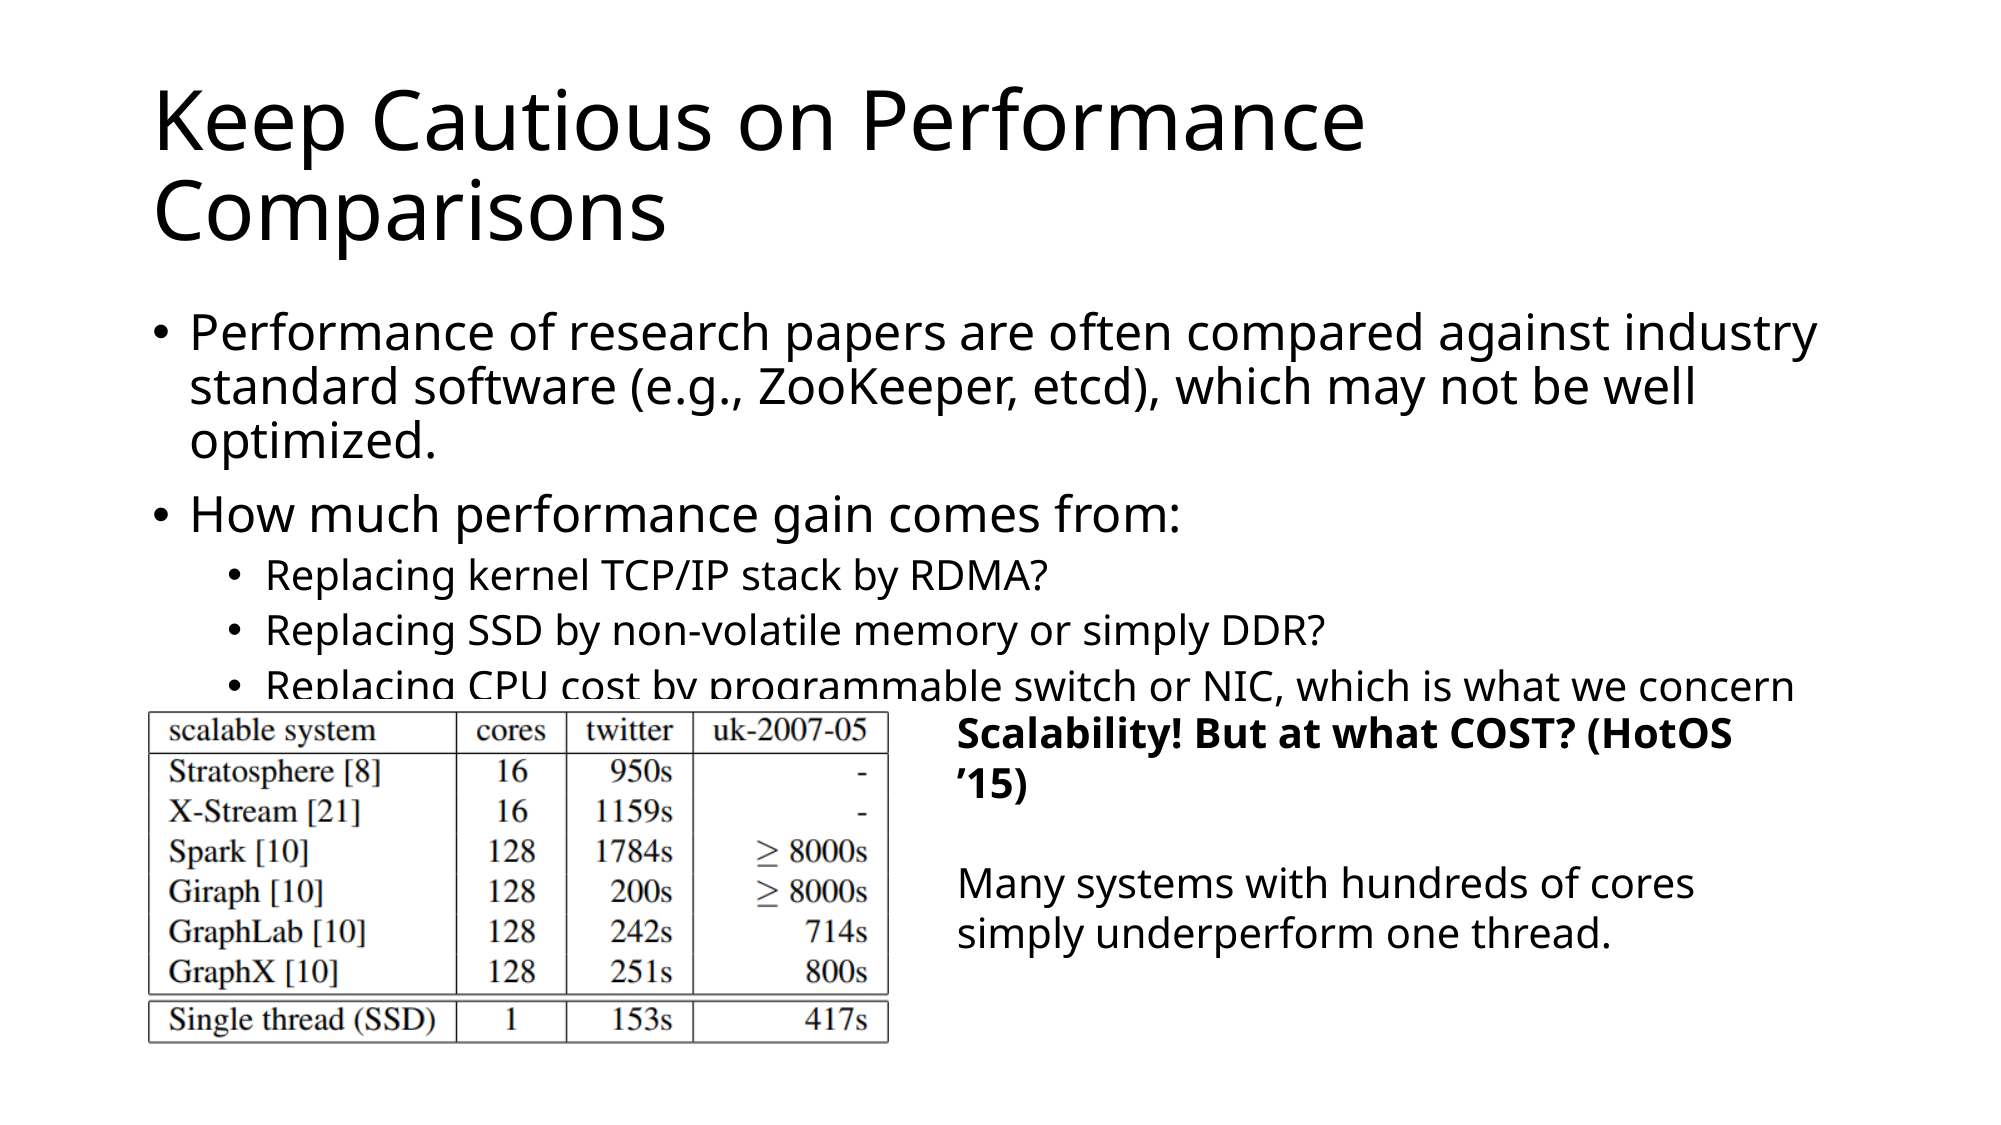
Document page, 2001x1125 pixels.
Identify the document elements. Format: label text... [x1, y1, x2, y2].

text_box Scalability! But at what COST? (HotOS ’15) Many systems with hundreds of cores simply underperform one thread. [942, 699, 1803, 965]
picture [137, 699, 904, 1055]
list Performance of research papers are often compared against industry standard software (e.g., ZooKeeper, etcd), which may not be well optimized. How much performance gain comes from: Replacing kernel TCP/IP stack by RDMA? Replacing SSD by non-volatile memory or simply DDR? Replacing CPU cost by programmable switch or NIC, which is what we concern most? [137, 299, 1863, 1014]
title Keep Cautious on Performance Comparisons [137, 59, 1863, 278]
